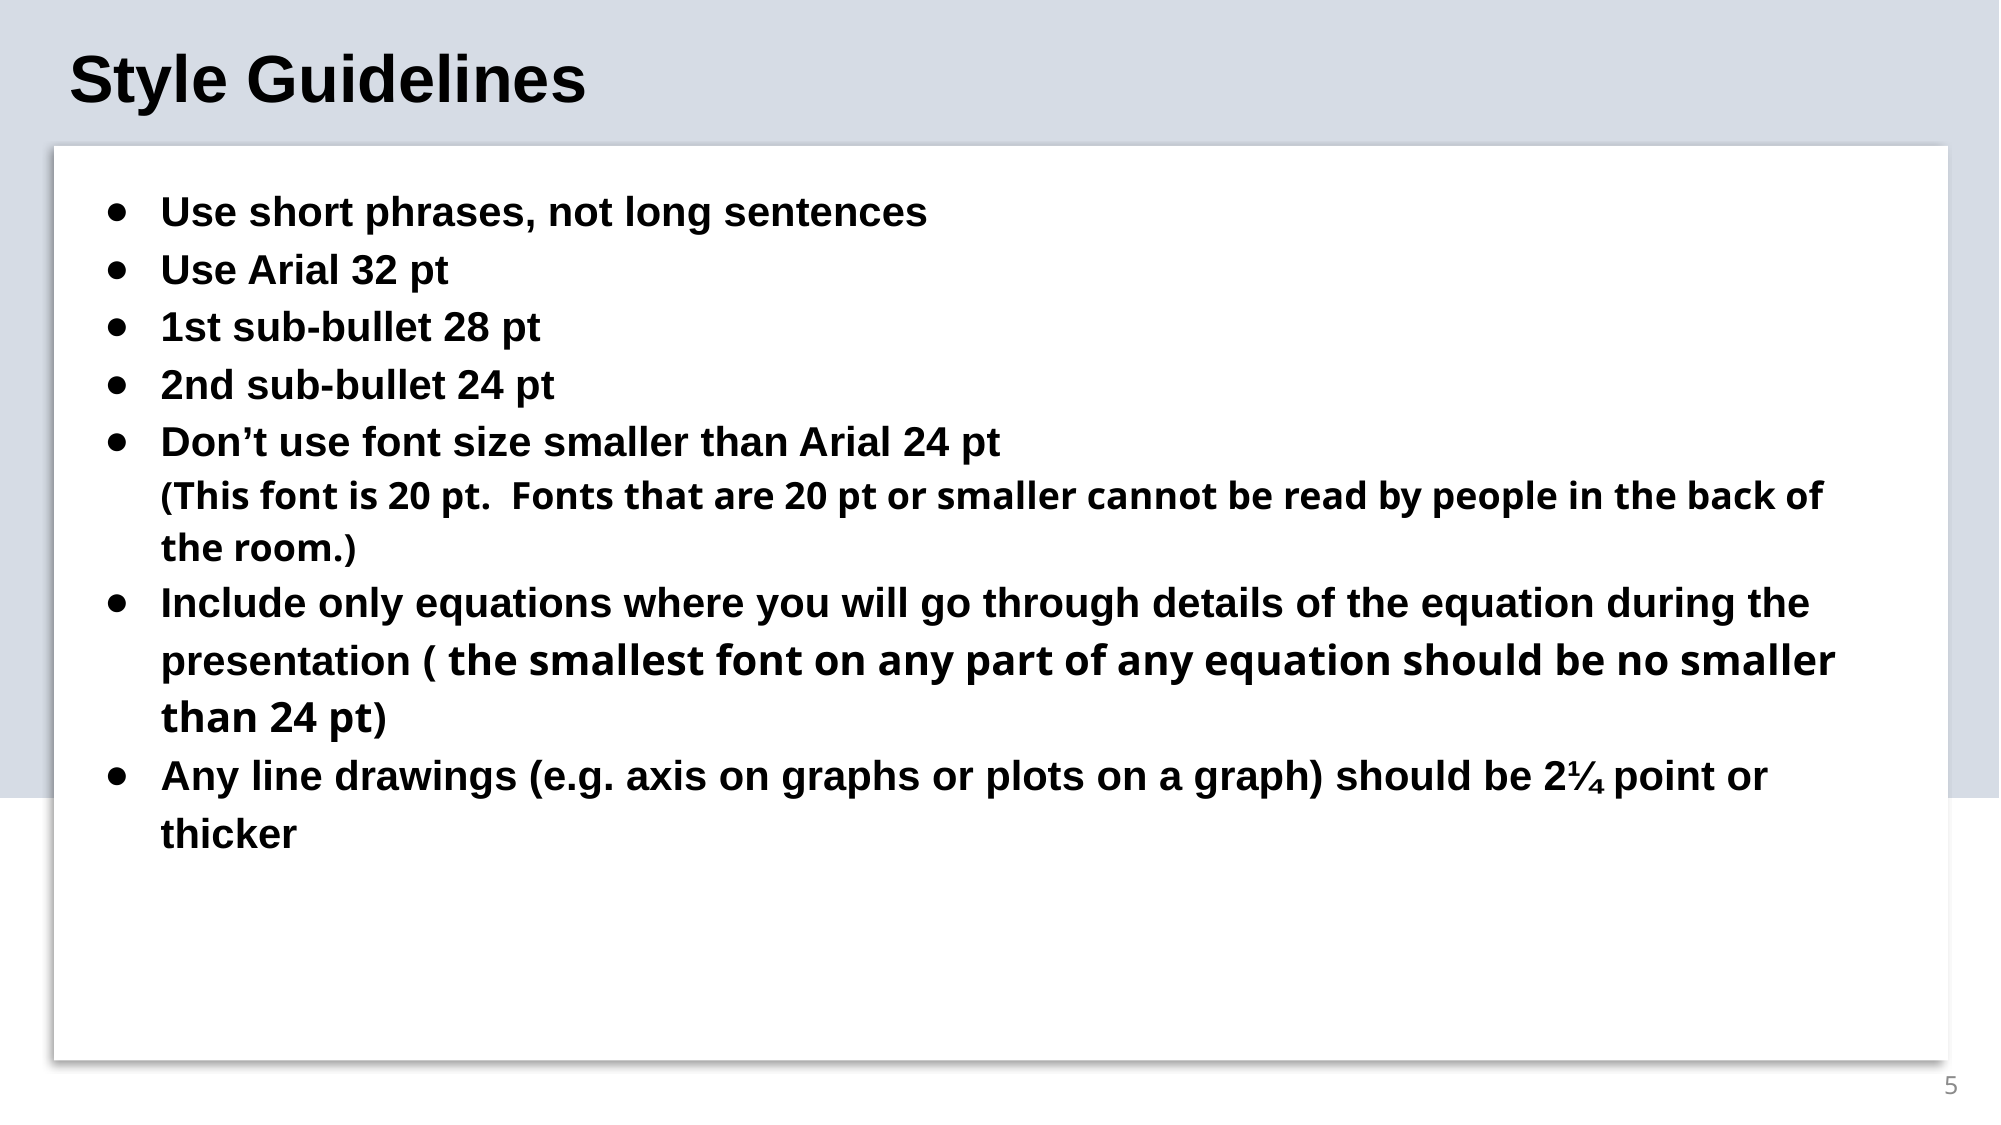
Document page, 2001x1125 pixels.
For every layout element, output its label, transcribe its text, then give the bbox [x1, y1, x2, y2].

slide_number 5 [1523, 1056, 1974, 1117]
text_box Use short phrases, not long sentences Use Arial 32 pt 1st sub-bullet 28 pt 2nd sub-bullet 24 pt Don’t use font size smaller than Arial 24 pt (This font is 20 pt. Fonts that are 20 pt or smaller cannot be read by people in the back of the room.) Include only equations where you will go through details of the equation during the presentation ( the smallest font on any part of any equation should be no smaller than 24 pt) Any line drawings (e.g. axis on graphs or plots on a graph) should be 2¼ point or thicker [89, 170, 1909, 922]
title Style Guidelines [54, 15, 1780, 146]
